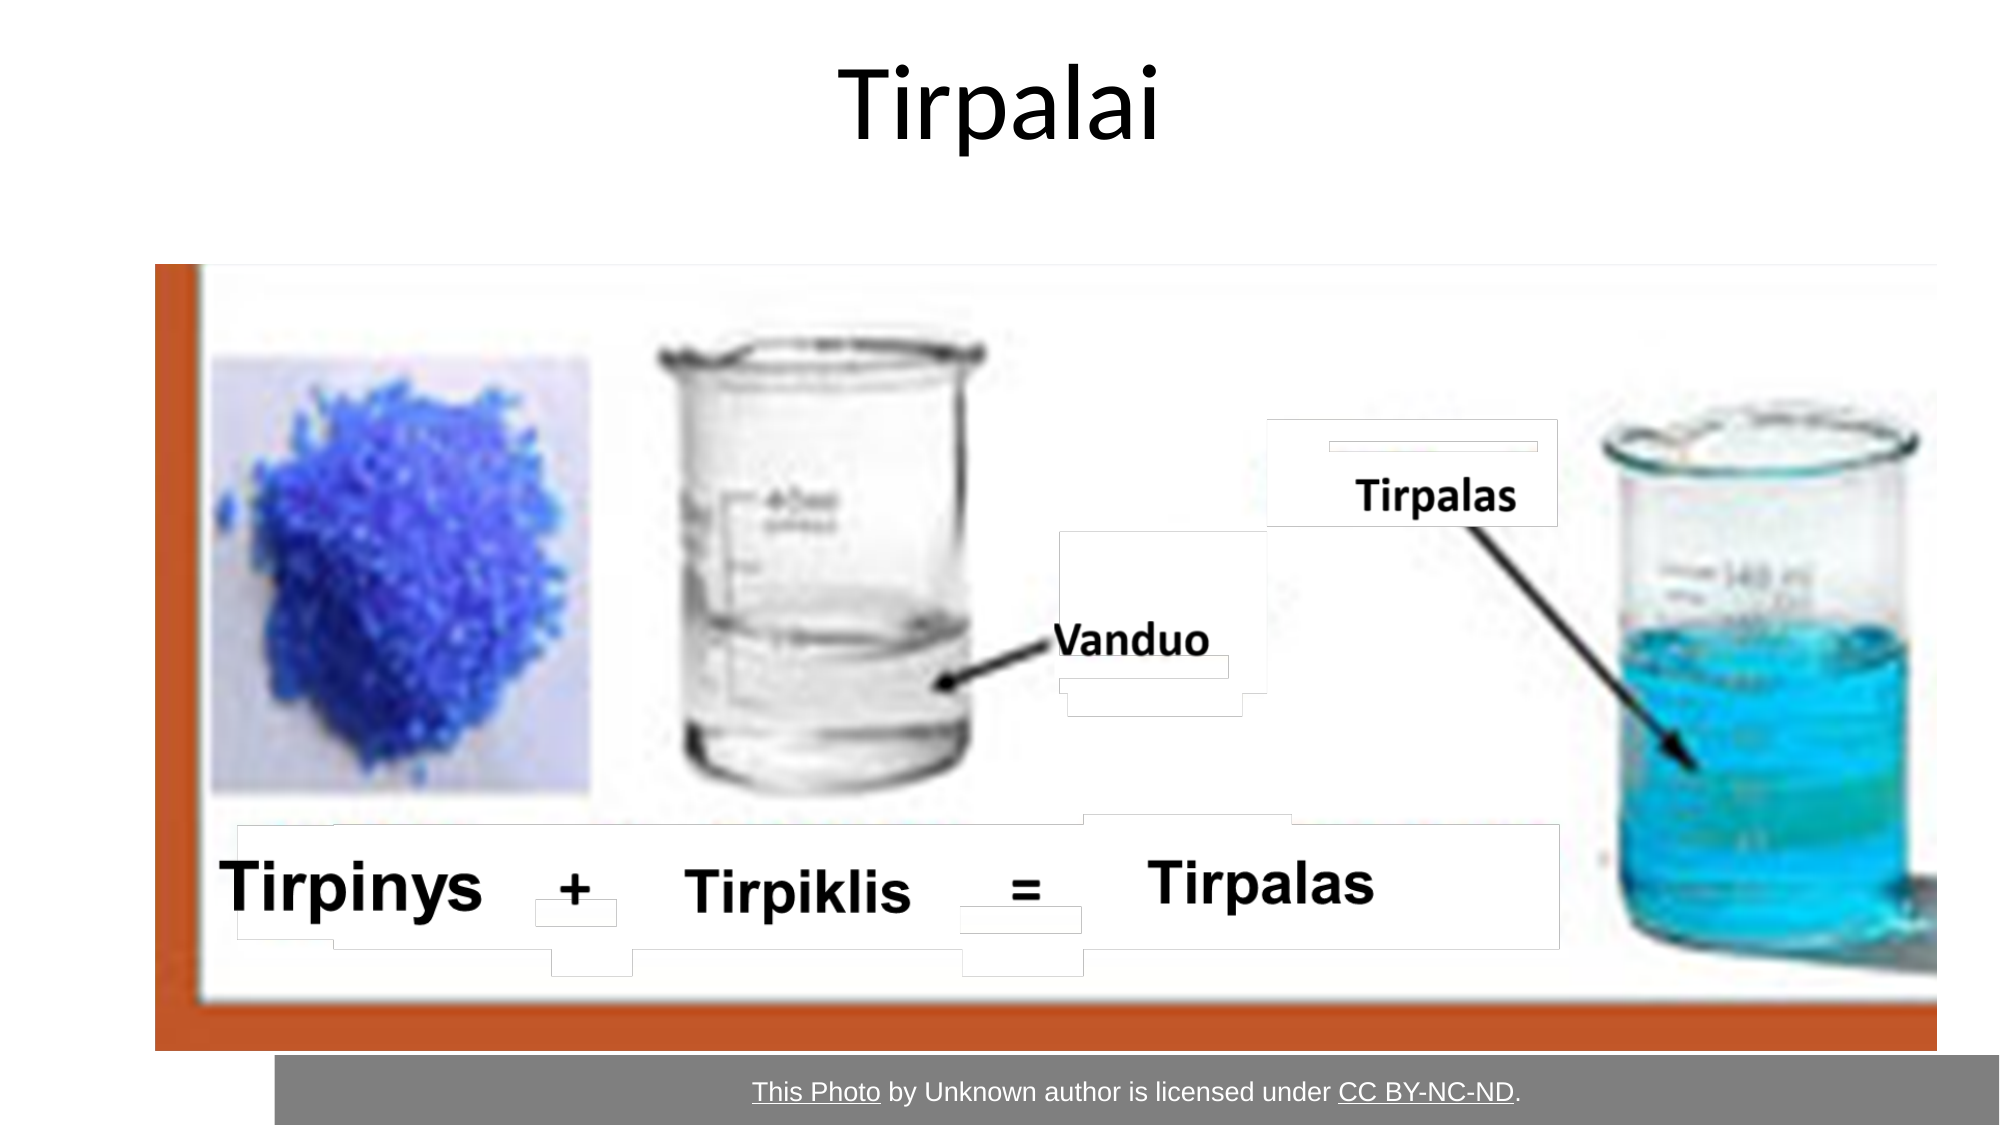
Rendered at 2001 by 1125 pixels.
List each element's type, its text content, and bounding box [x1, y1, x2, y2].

title Tirpalai [137, 30, 1863, 179]
text_box This Photo by Unknown author is licensed under CC BY-NC-ND. [274, 1055, 2000, 1125]
picture [148, 264, 1937, 1107]
